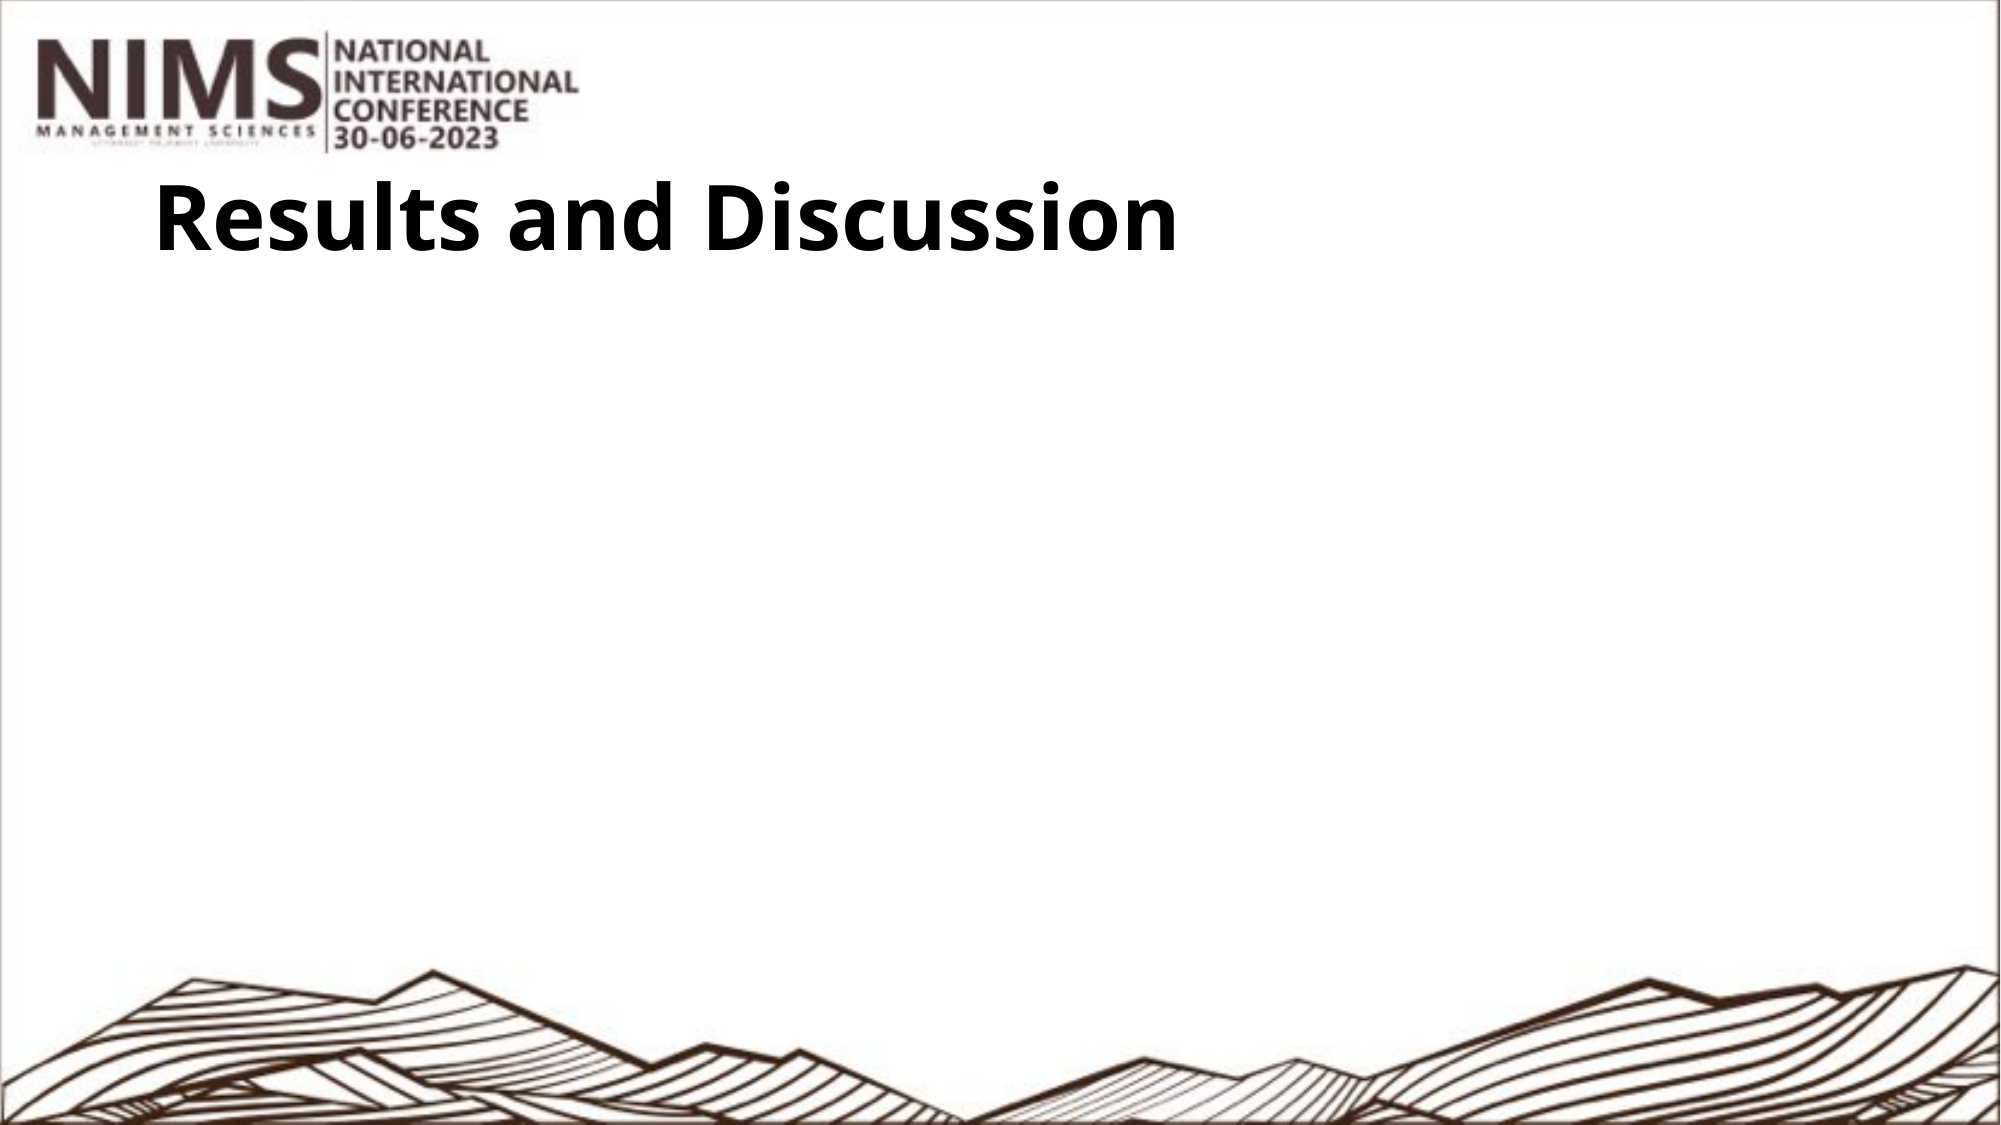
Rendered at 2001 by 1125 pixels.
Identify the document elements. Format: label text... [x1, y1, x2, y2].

picture [0, 0, 2001, 1125]
title Results and Discussion [137, 164, 1863, 278]
